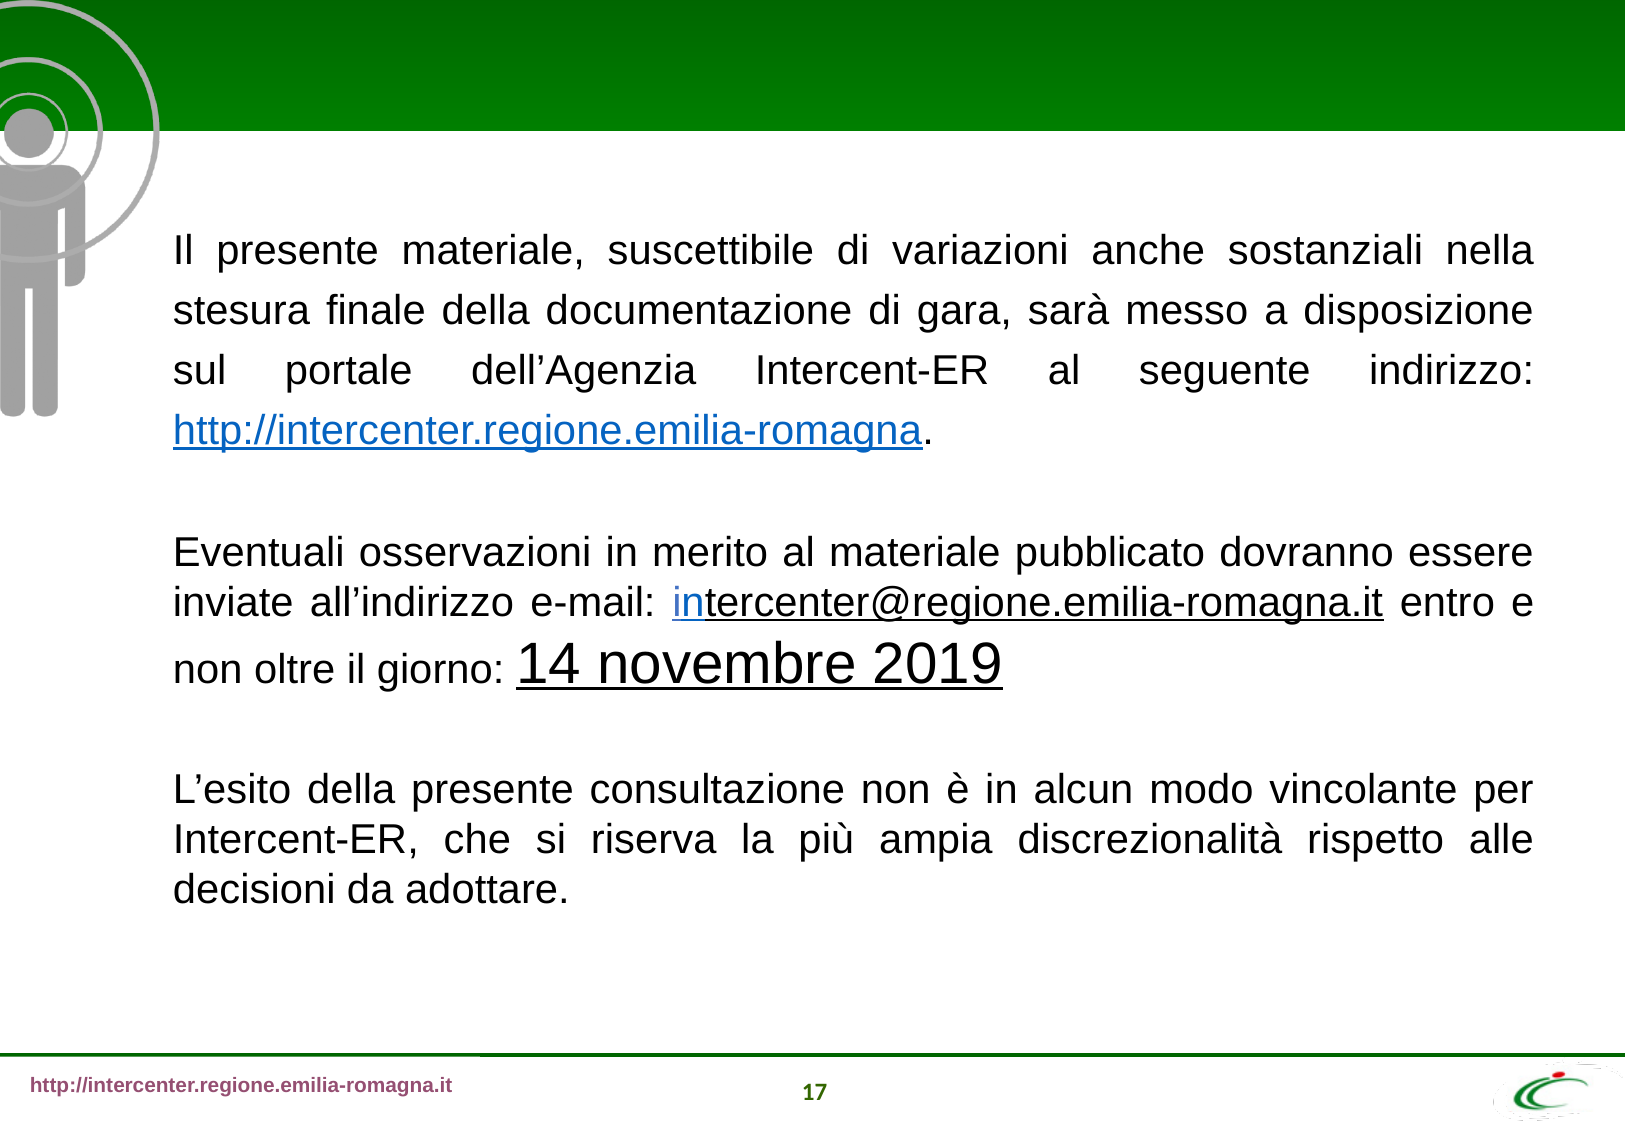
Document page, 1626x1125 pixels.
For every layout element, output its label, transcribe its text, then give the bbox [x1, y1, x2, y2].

picture [1491, 1057, 1625, 1123]
slide_number 17 [645, 1067, 984, 1110]
text_box Il presente materiale, suscettibile di variazioni anche sostanziali nella stesura finale della documentazione di gara, sarà messo a disposizione sul portale dell’Agenzia Intercent-ER al seguente indirizzo: http://intercenter.regione.emilia-romagna. Eventuali osservazioni in merito al materiale pubblicato dovranno essere inviate all’indirizzo e-mail: intercenter@regione.emilia-romagna.it entro e non oltre il giorno: 14 novembre 2019 L’esito della presente consultazione non è in alcun modo vincolante per Intercent-ER, che si riserva la più ampia discrezionalità rispetto alle decisioni da adottare. [157, 205, 1550, 920]
